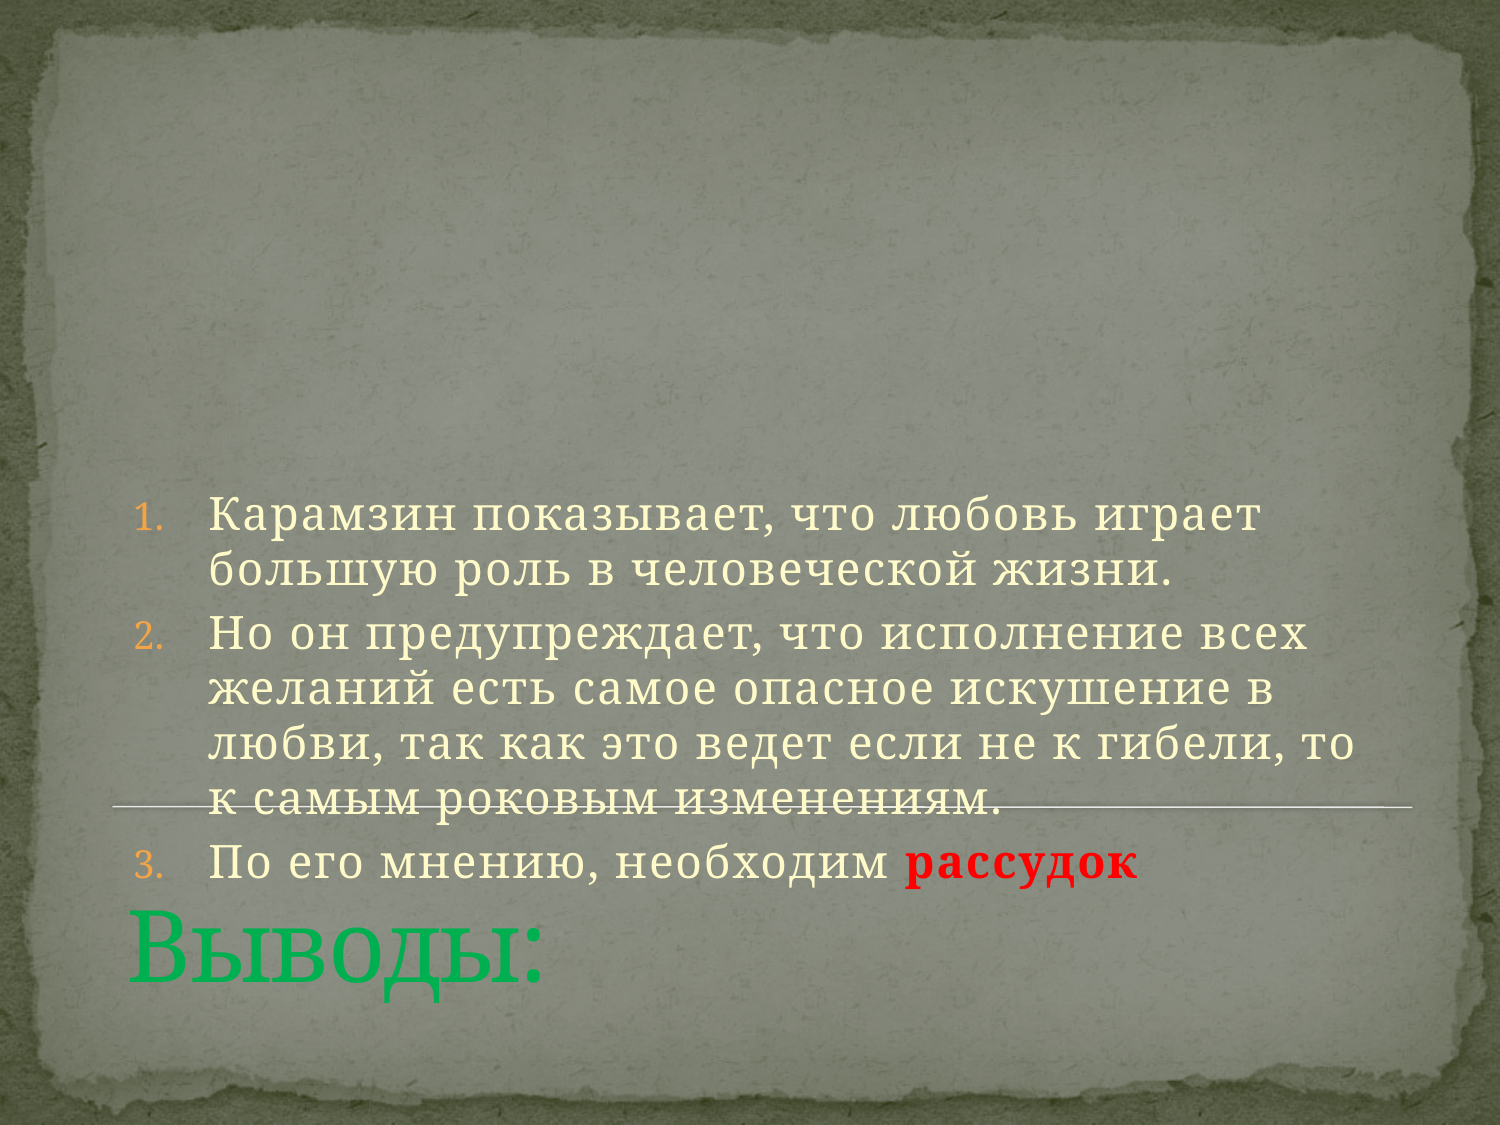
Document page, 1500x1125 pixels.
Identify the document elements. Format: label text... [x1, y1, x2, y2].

list Карамзин показывает, что любовь играет большую роль в человеческой жизни. Но он предупреждает, что исполнение всех желаний есть самое опасное искушение в любви, так как это ведет если не к гибели, то к самым роковым изменениям. По его мнению, необходим рассудок [118, 476, 1394, 905]
title Выводы: [112, 893, 1388, 1011]
